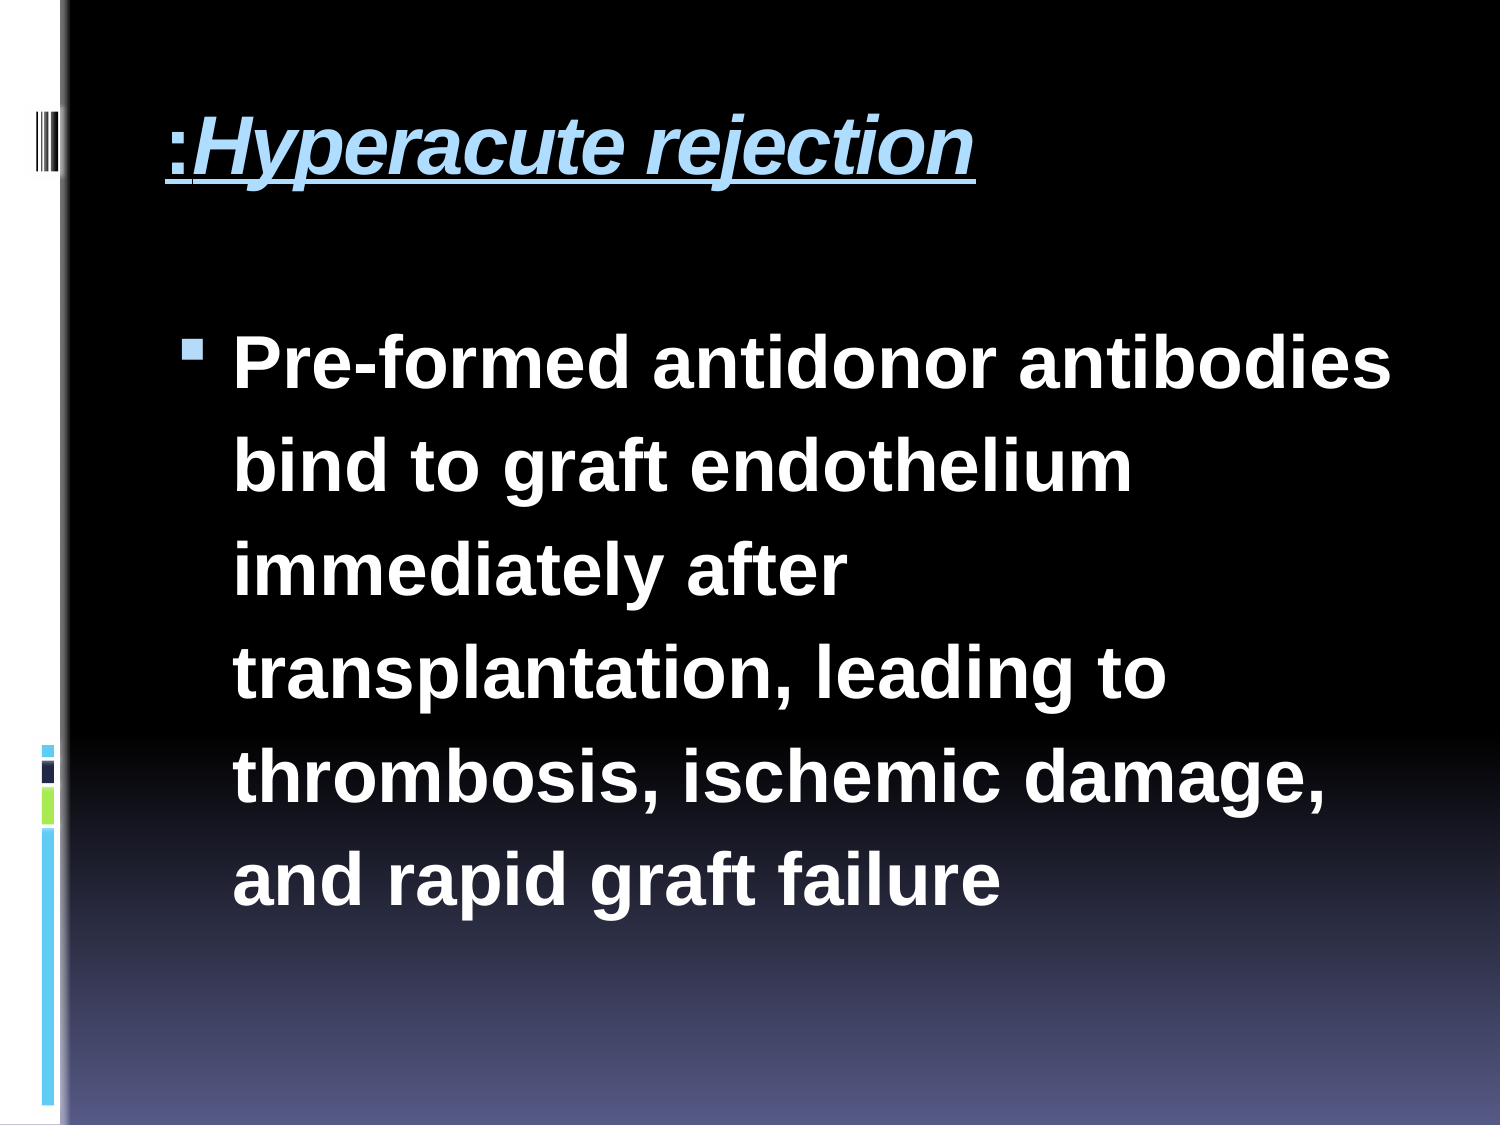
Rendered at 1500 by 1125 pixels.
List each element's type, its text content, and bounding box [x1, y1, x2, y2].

title Hyperacute rejection: [150, 83, 1425, 234]
list Pre-formed antidonor antibodies bind to graft endothelium immediately after transplantation, leading to thrombosis, ischemic damage, and rapid graft failure [150, 292, 1425, 1043]
